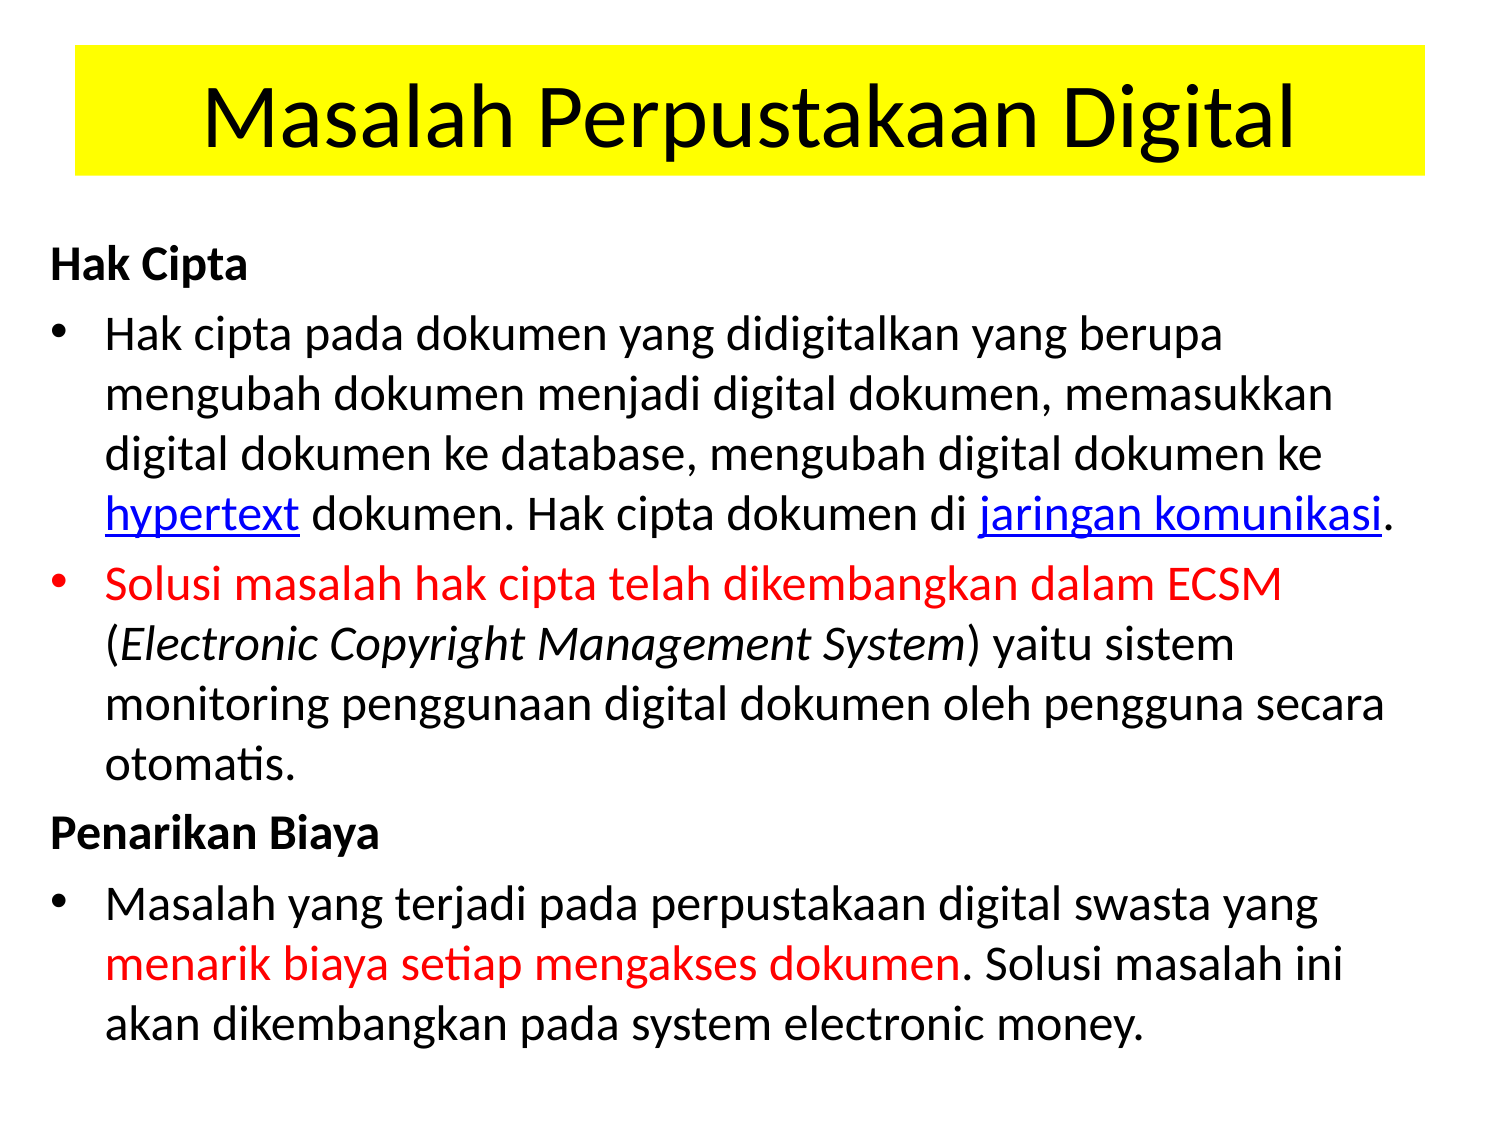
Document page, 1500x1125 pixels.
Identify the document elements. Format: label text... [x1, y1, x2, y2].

list Hak Cipta Hak cipta pada dokumen yang didigitalkan yang berupa mengubah dokumen menjadi digital dokumen, memasukkan digital dokumen ke database, mengubah digital dokumen kehypertext dokumen. Hak cipta dokumen di jaringan komunikasi. Solusi masalah hak cipta telah dikembangkan dalam ECSM (Electronic Copyright Management System) yaitu sistem monitoring penggunaan digital dokumen oleh pengguna secara otomatis. Penarikan Biaya Masalah yang terjadi pada perpustakaan digital swasta yang menarik biaya setiap mengakses dokumen. Solusi masalah ini akan dikembangkan pada system electronic money. [35, 222, 1465, 1079]
title Masalah Perpustakaan Digital [75, 45, 1425, 176]
